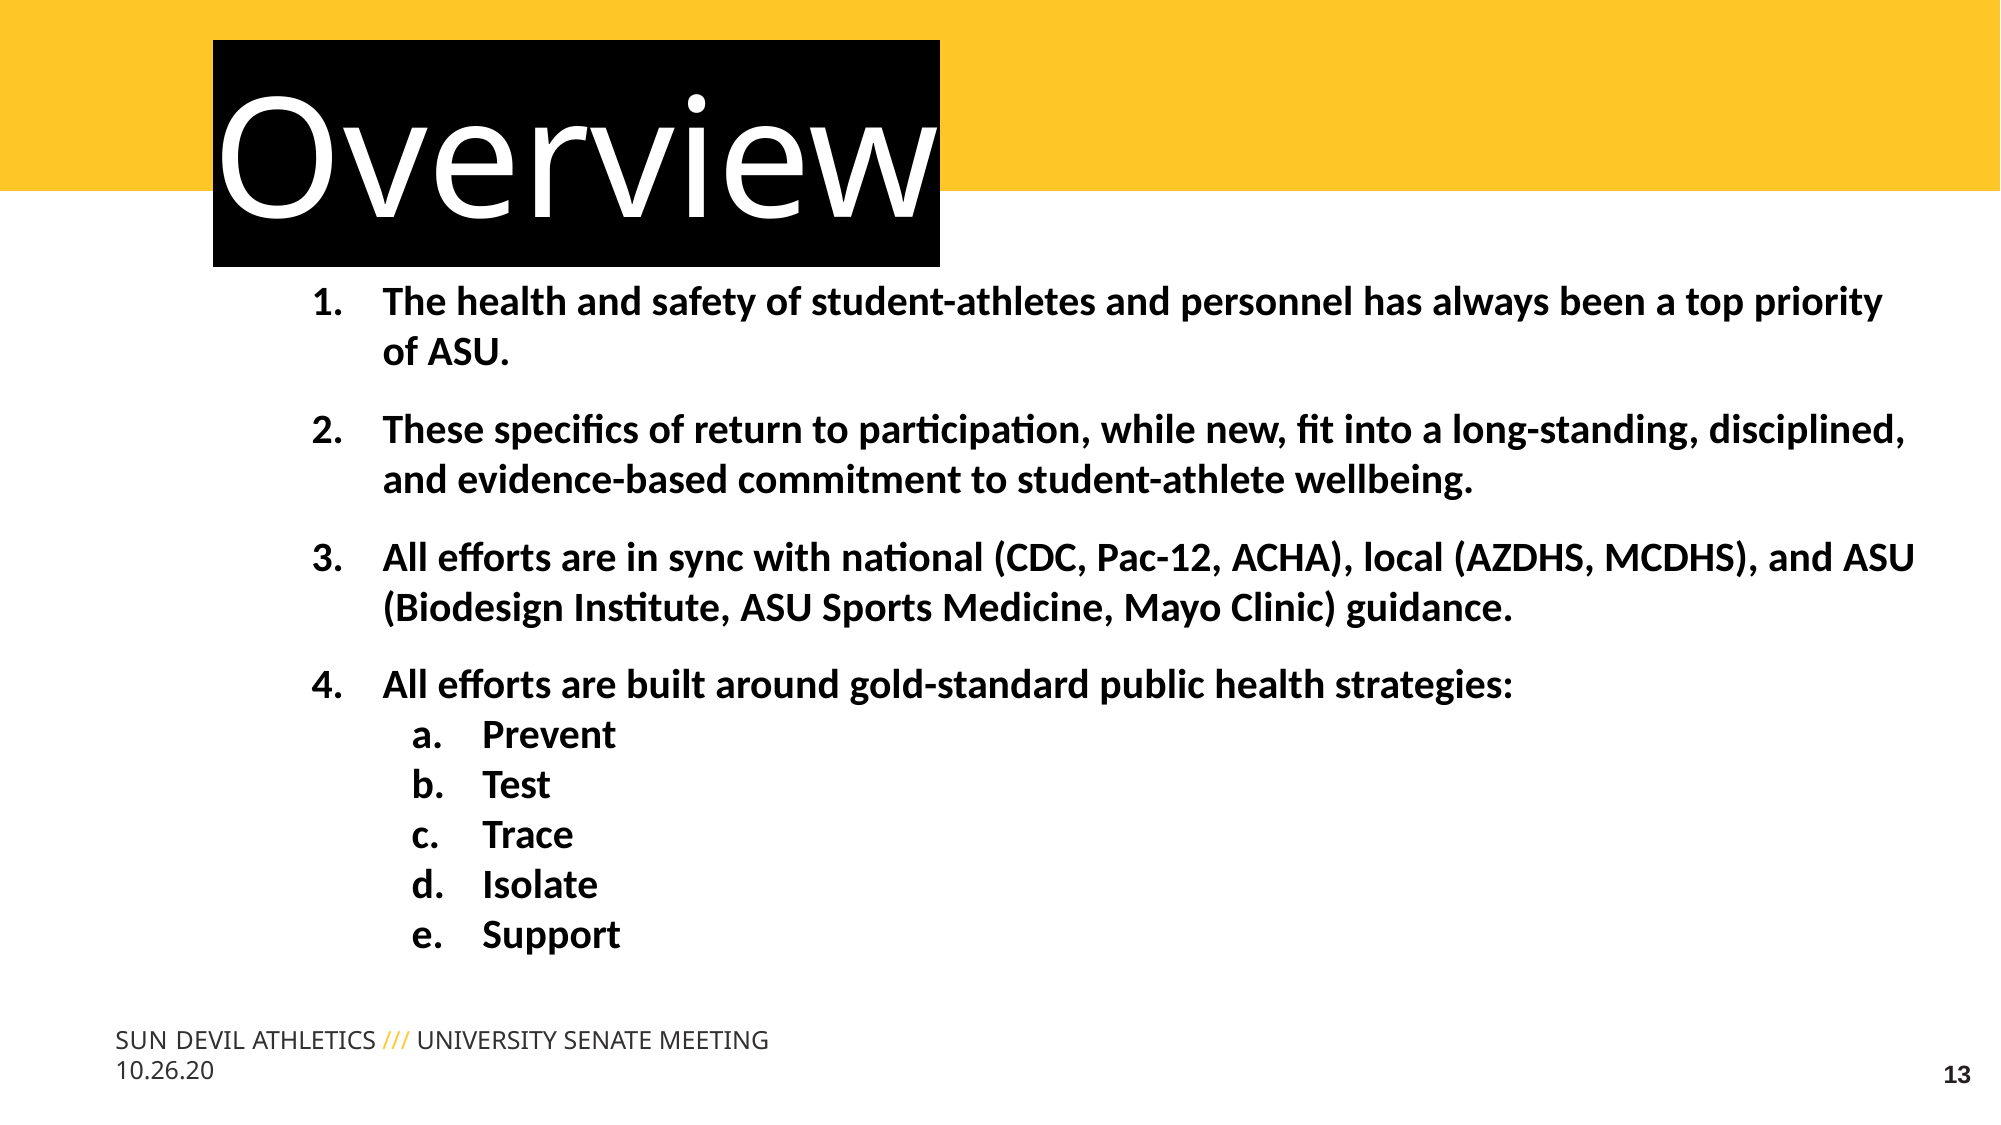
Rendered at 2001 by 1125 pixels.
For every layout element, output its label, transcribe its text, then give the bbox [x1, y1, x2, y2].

list The health and safety of student-athletes and personnel has always been a top priority of ASU. These specifics of return to participation, while new, fit into a long-standing, disciplined, and evidence-based commitment to student-athlete wellbeing. All efforts are in sync with national (CDC, Pac-12, ACHA), local (AZDHS, MCDHS), and ASU (Biodesign Institute, ASU Sports Medicine, Mayo Clinic) guidance. All efforts are built around gold-standard public health strategies: Prevent Test Trace Isolate Support [262, 253, 1949, 1005]
text_box SUN DEVIL ATHLETICS /// UNIVERSITY SENATE MEETING 10.26.20 [113, 1023, 863, 1085]
slide_number 13 [1871, 1038, 1992, 1125]
title Overview [192, 30, 2000, 157]
text_box [0, 0, 2000, 191]
